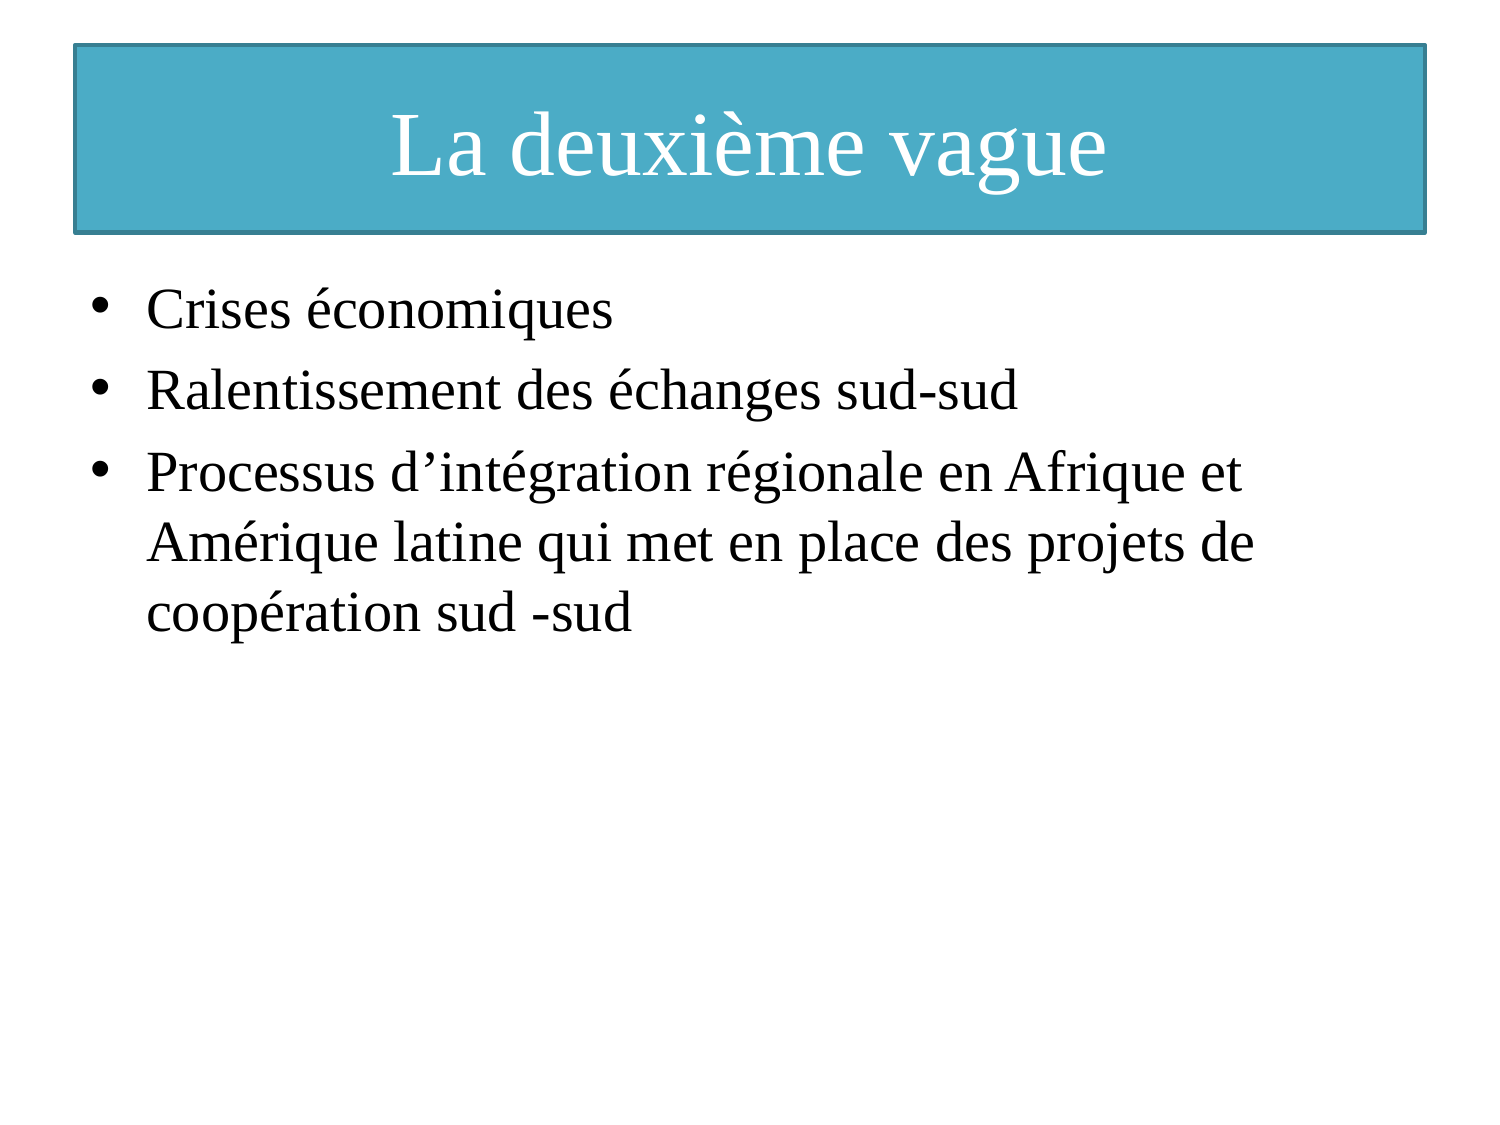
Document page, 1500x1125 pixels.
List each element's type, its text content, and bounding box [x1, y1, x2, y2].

title La deuxième vague [73, 43, 1427, 235]
list Crises économiques Ralentissement des échanges sud-sud Processus d’intégration régionale en Afrique et Amérique latine qui met en place des projets de coopération sud -sud [75, 262, 1425, 1005]
